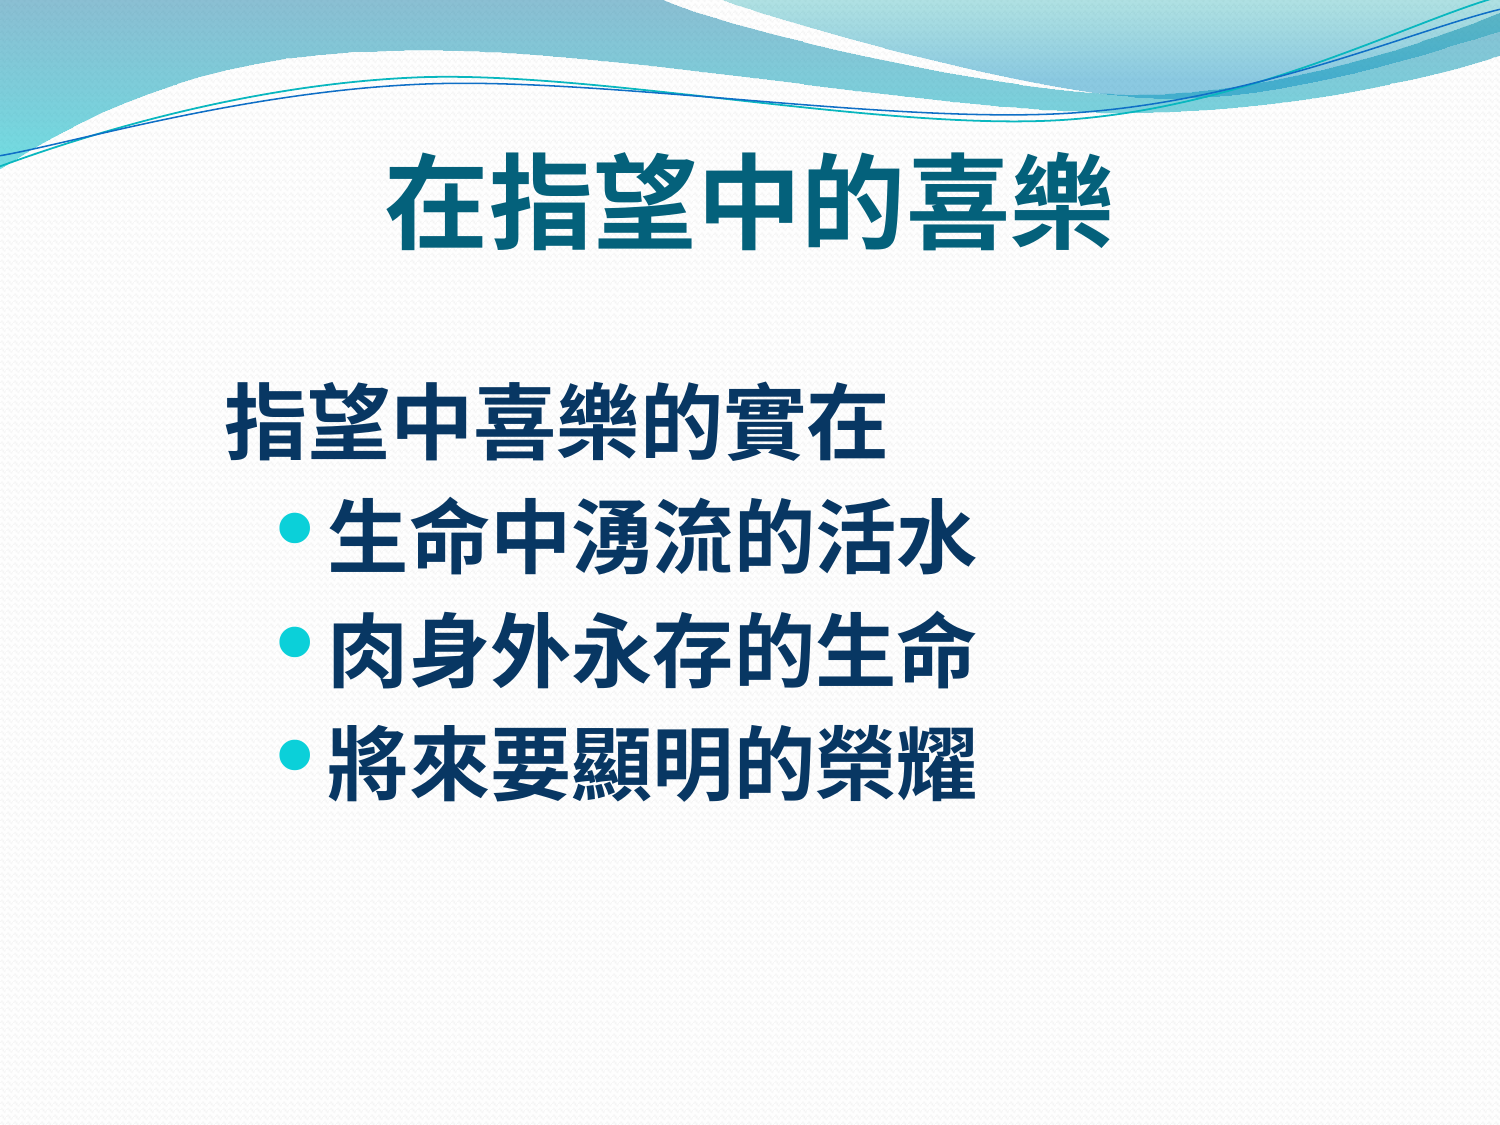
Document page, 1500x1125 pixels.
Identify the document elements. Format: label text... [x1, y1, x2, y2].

list 指望中喜樂的實在 生命中湧流的活水 肉身外永存的生命 將來要顯明的榮耀 [99, 362, 1450, 888]
title 在指望中的喜樂 [75, 75, 1425, 263]
